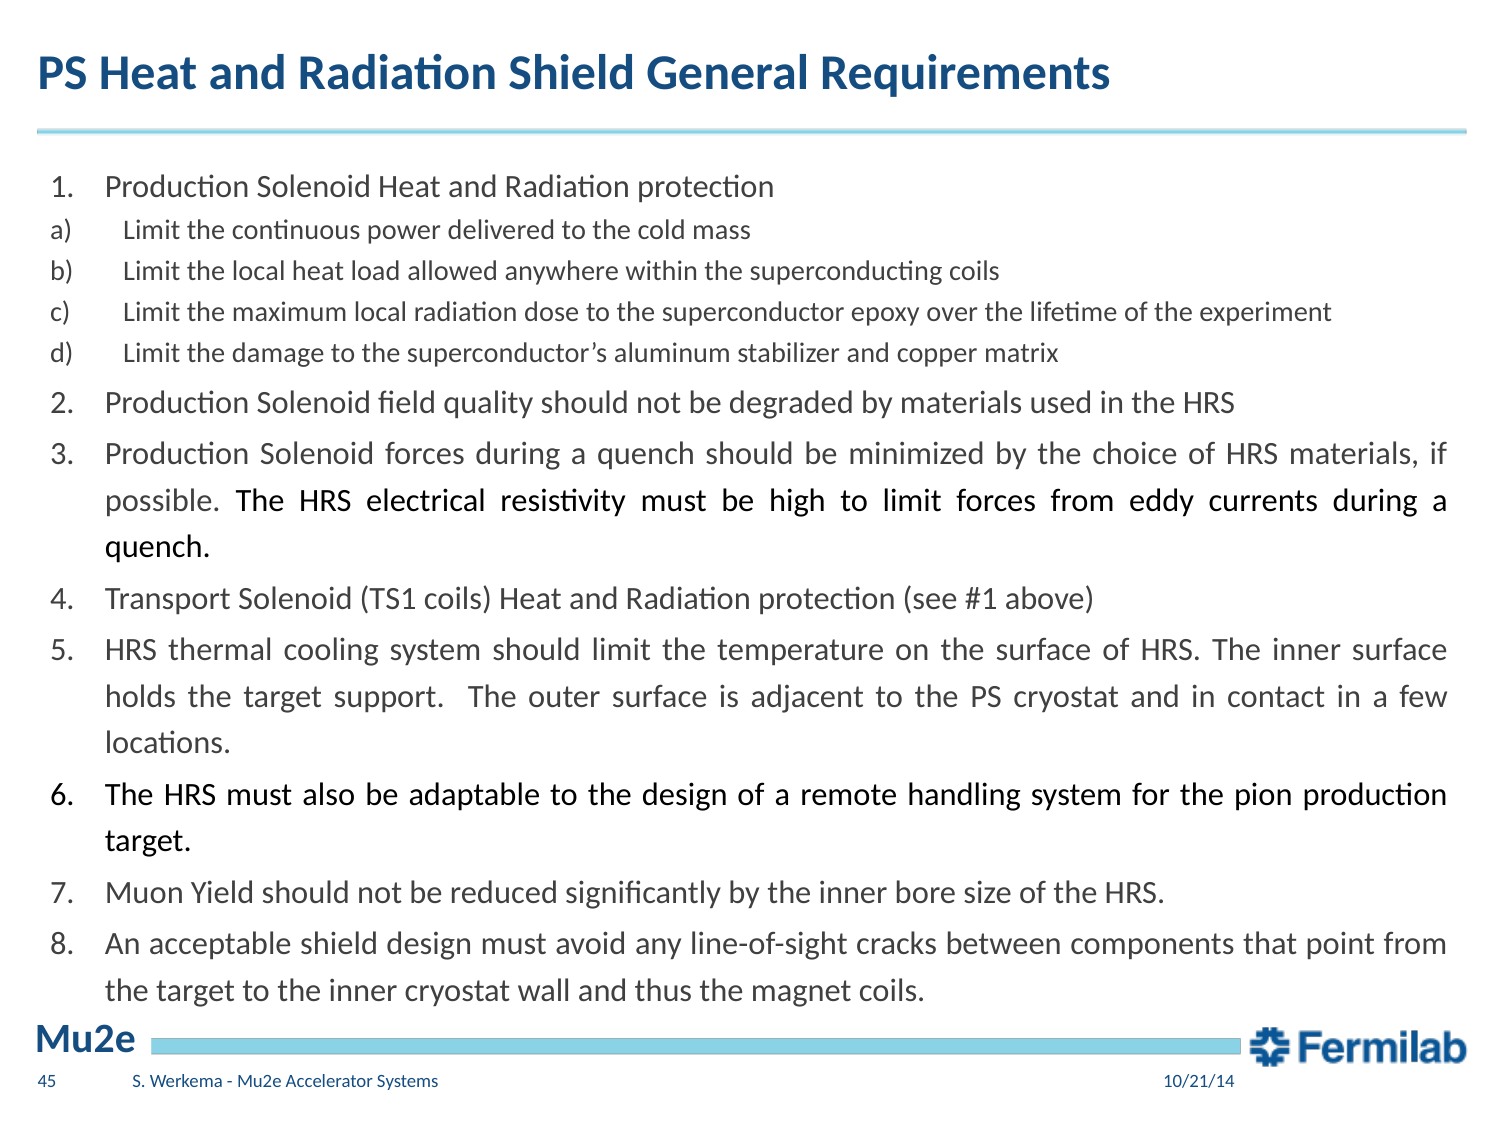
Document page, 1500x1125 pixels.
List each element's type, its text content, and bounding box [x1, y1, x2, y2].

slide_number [1058, 1068, 1235, 1109]
title PS Heat and Radiation Shield General Requirements [37, 17, 1463, 123]
slide_number 45 [37, 1068, 111, 1109]
list Production Solenoid Heat and Radiation protection Limit the continuous power delivered to the cold mass Limit the local heat load allowed anywhere within the superconducting coils Limit the maximum local radiation dose to the superconductor epoxy over the lifetime of the experiment Limit the damage to the superconductor’s aluminum stabilizer and copper matrix Production Solenoid field quality should not be degraded by materials used in the HRS Production Solenoid forces during a quench should be minimized by the choice of HRS materials, if possible. The HRS electrical resistivity must be high to limit forces from eddy currents during a quench. Transport Solenoid (TS1 coils) Heat and Radiation protection (see #1 above) HRS thermal cooling system should limit the temperature on the surface of HRS. The inner surface holds the target support. The outer surface is adjacent to the PS cryostat and in contact in a few locations. The HRS must also be adaptable to the design of a remote handling system for the pion production target. Muon Yield should not be reduced significantly by the inner bore size of the HRS. An acceptable shield design must avoid any line-of-sight cracks between components that point from the target to the inner cryostat wall and thus the magnet coils. [50, 157, 1450, 1021]
footer S. Werkema - Mu2e Accelerator Systems [132, 1068, 1014, 1109]
